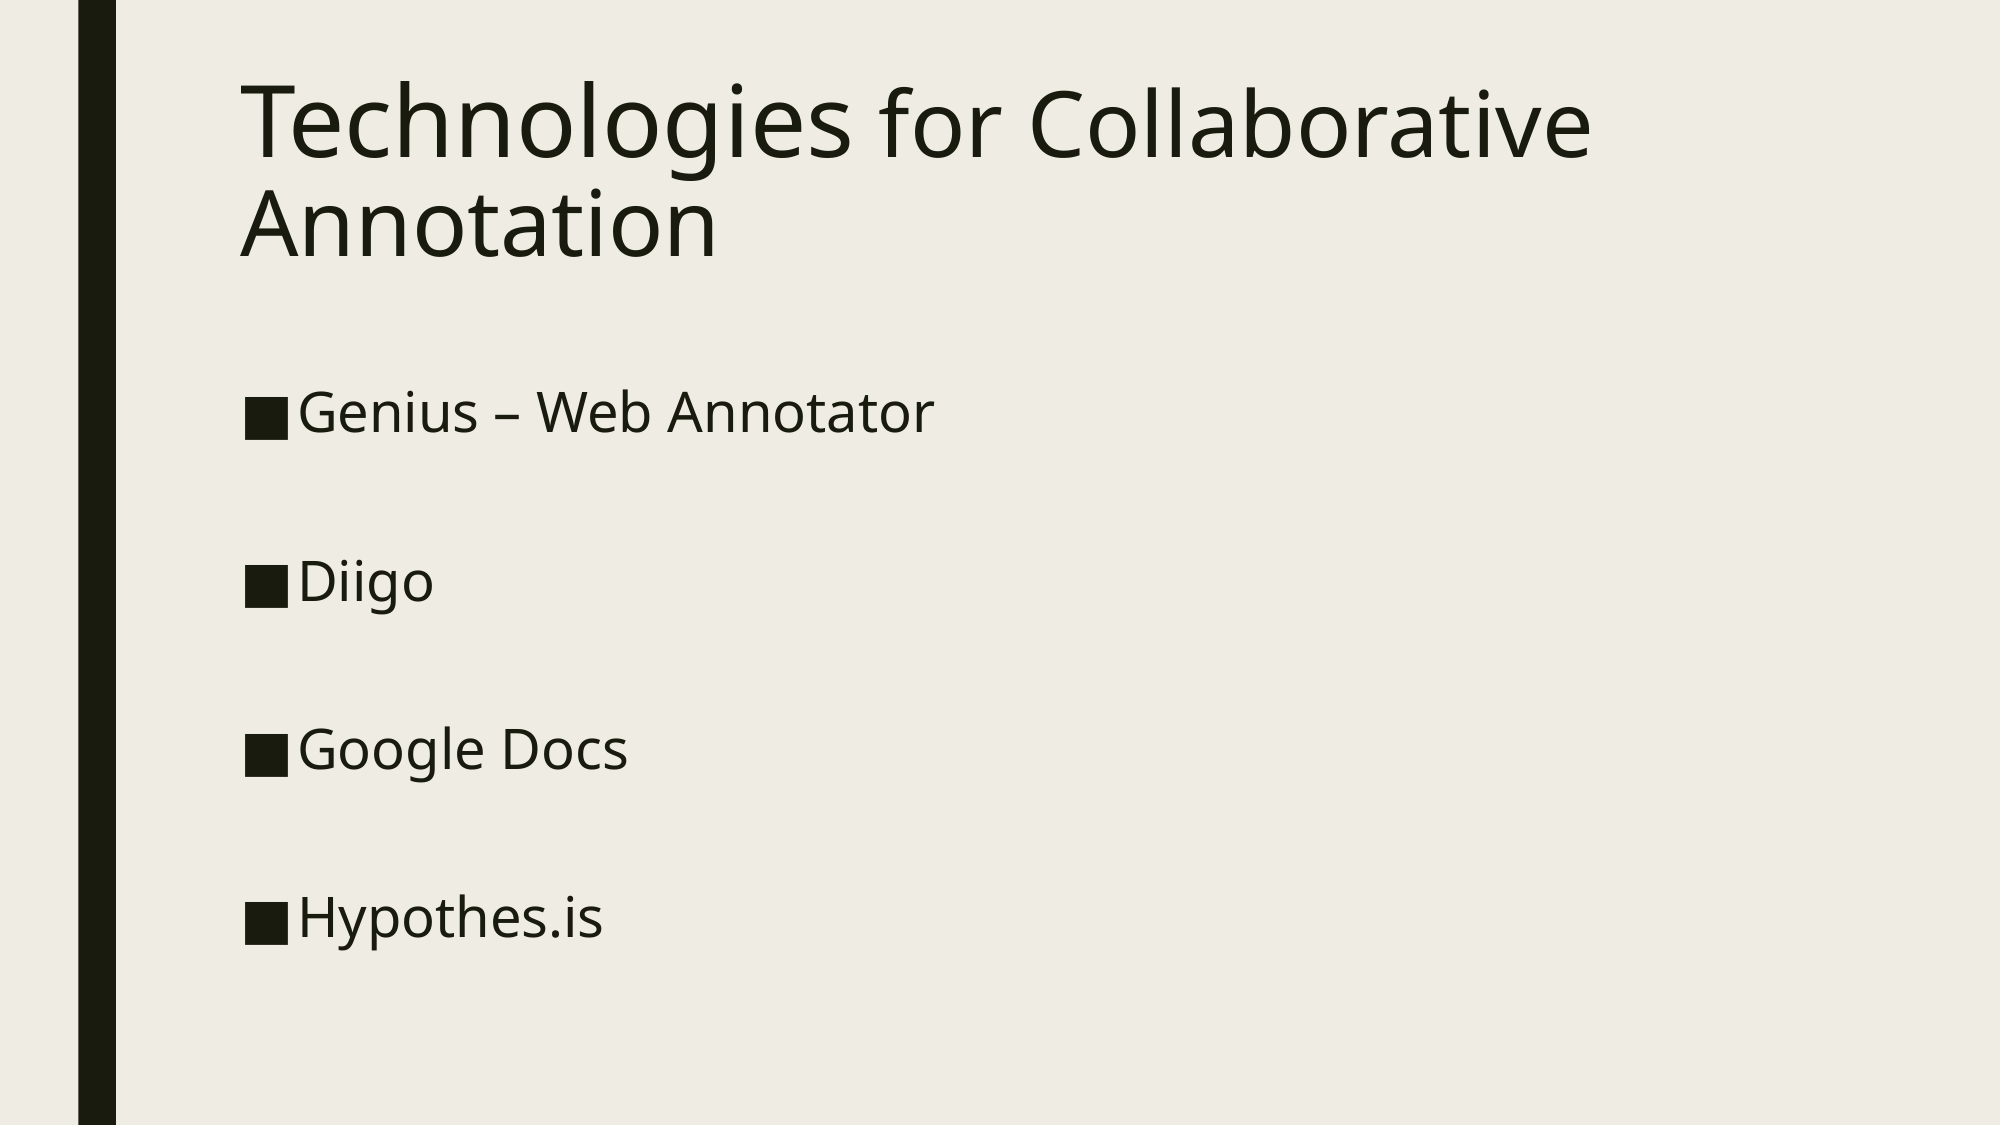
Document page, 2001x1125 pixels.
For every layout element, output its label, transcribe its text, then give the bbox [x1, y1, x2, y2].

list Genius – Web Annotator Diigo Google Docs Hypothes.is [225, 375, 1800, 963]
title Technologies for Collaborative Annotation [225, 64, 1800, 309]
